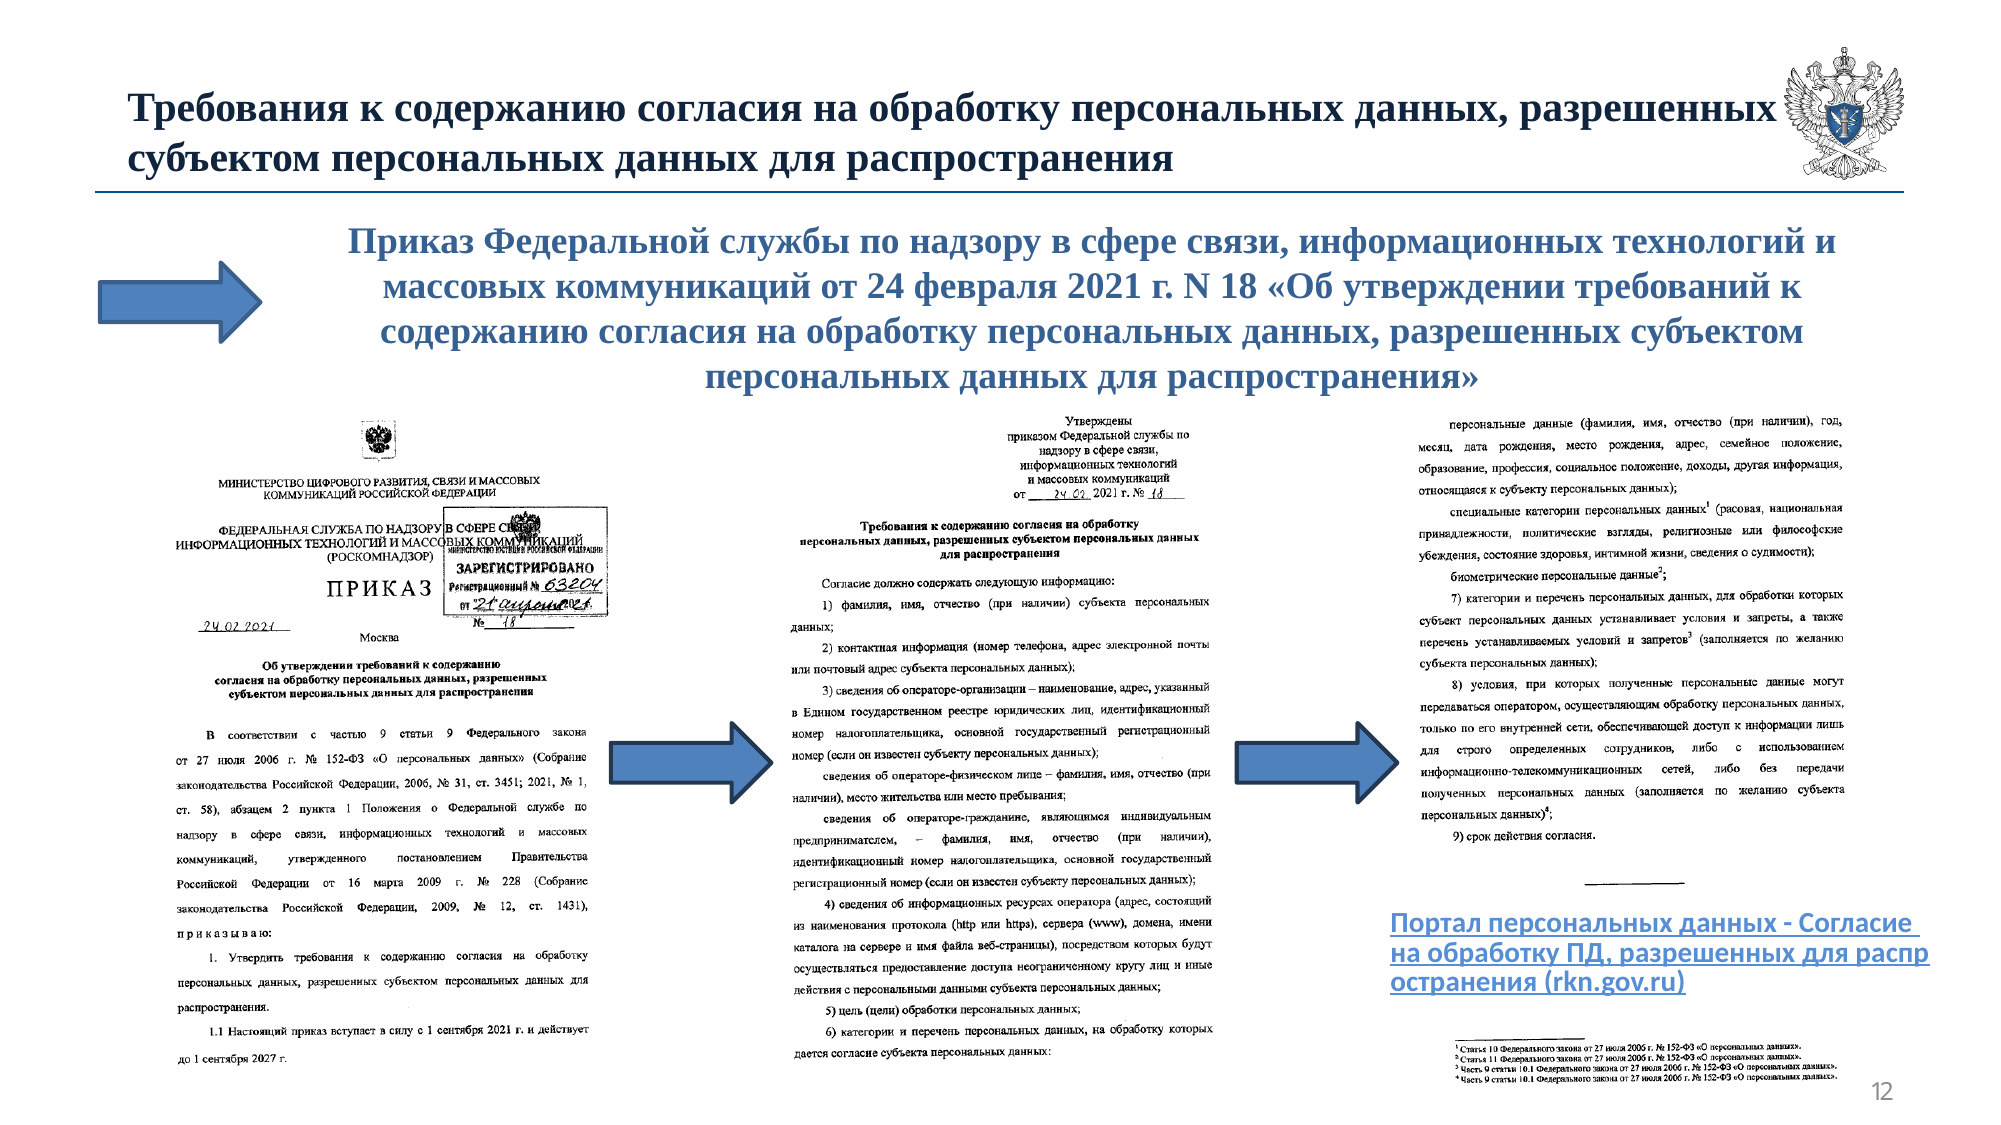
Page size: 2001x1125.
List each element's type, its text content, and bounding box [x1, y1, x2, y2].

text_box Портал персональных данных - Согласие на обработку ПД, разрешенных для распространения (rkn.gov.ru) [1871, 896, 1946, 946]
text_box [615, 740, 728, 785]
picture [734, 400, 1233, 1106]
picture [118, 398, 612, 1109]
text_box Требования к содержанию согласия на обработку персональных данных, разрешенных субъектом персональных данных для распространения [112, 72, 1900, 188]
text_box [97, 260, 263, 344]
text_box Приказ Федеральной службы по надзору в сфере связи, информационных технологий и массовых коммуникаций от 24 февраля 2021 г. N 18 «Об утверждении требований к содержанию согласия на обработку персональных данных, разрешенных субъектом персональных данных для распространения» [260, 208, 1925, 449]
picture [1374, 402, 1868, 1112]
text_box [1237, 721, 1369, 805]
picture [1784, 47, 1904, 180]
slide_number 12 [1863, 1074, 1896, 1125]
